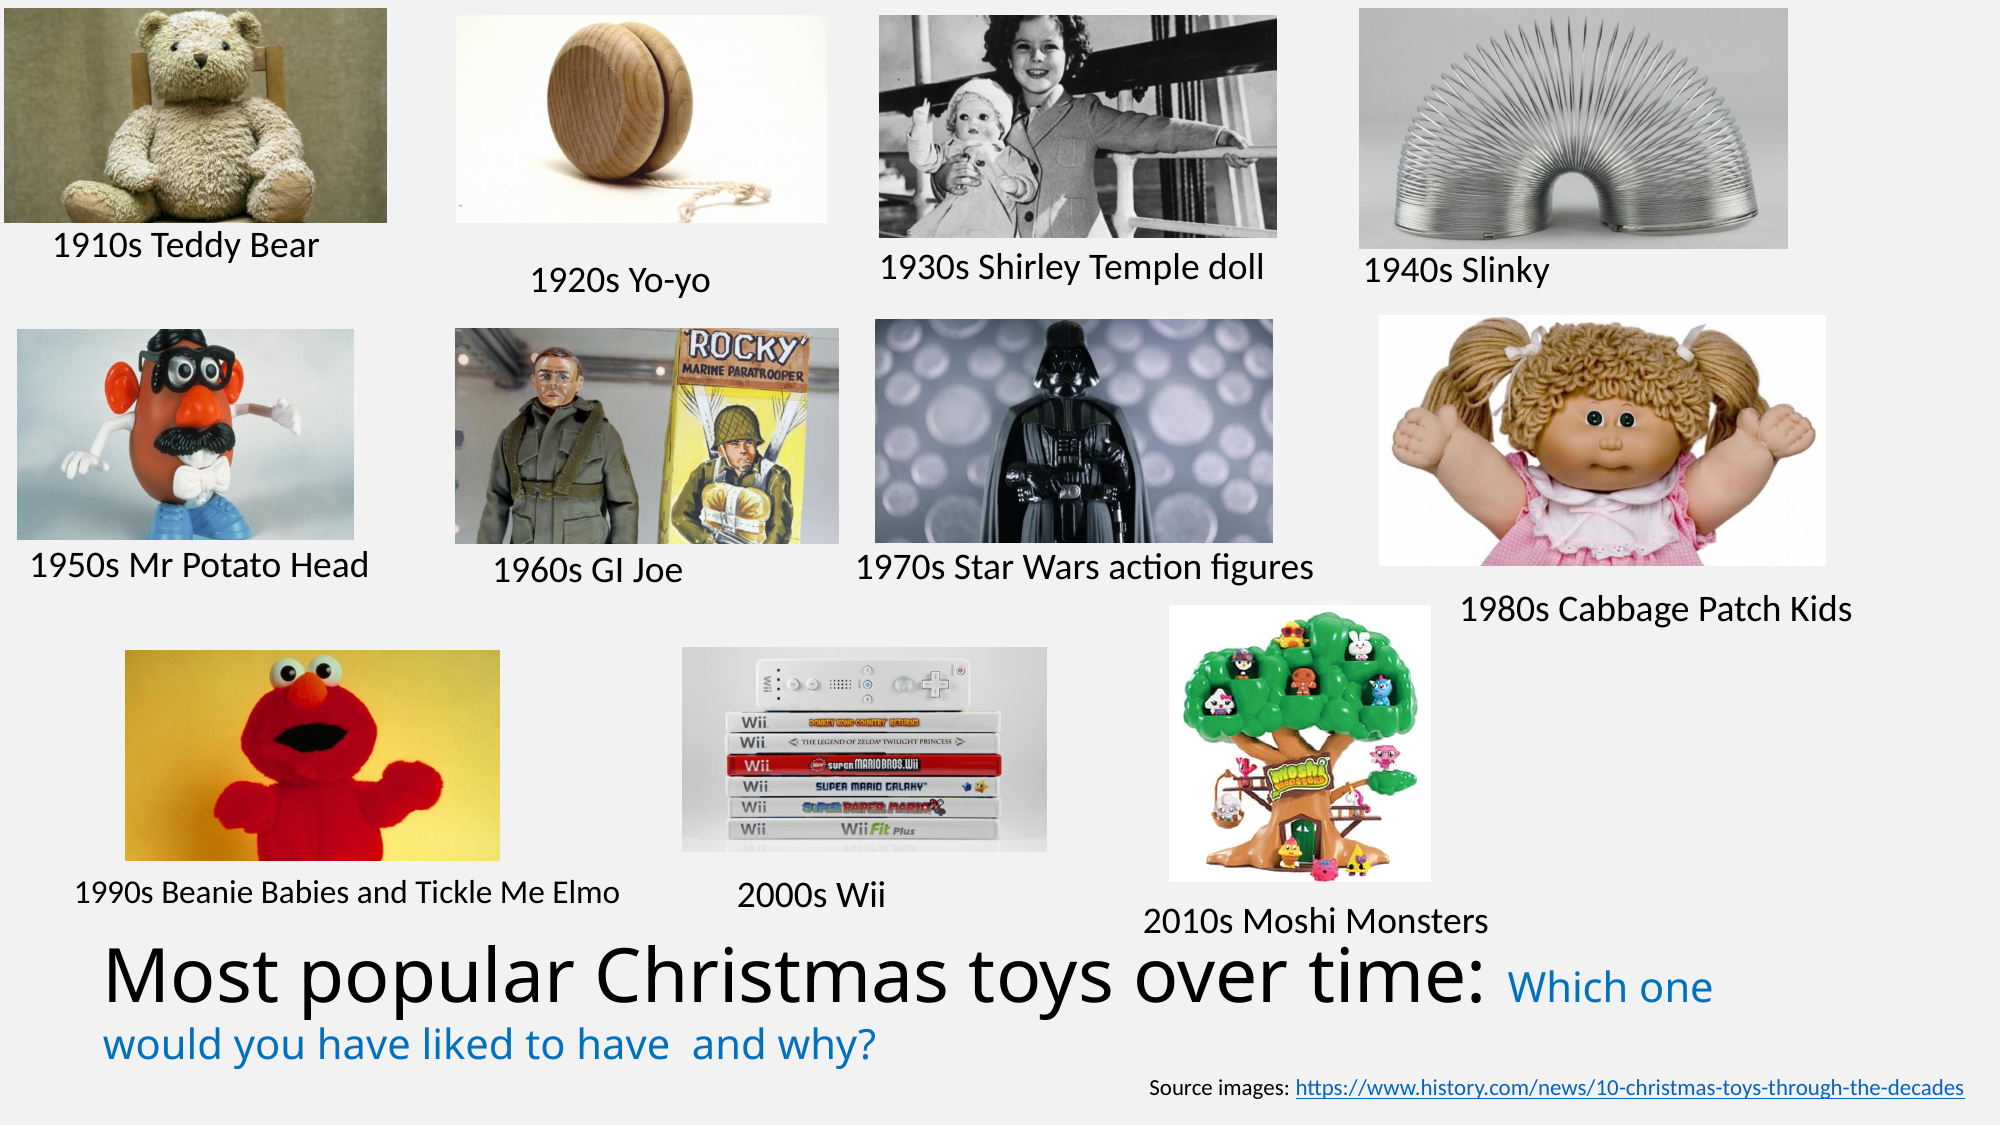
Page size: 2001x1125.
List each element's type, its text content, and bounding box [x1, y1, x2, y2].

text_box Source images: https://www.history.com/news/10-christmas-toys-through-the-decades [1134, 1065, 2000, 1125]
picture [4, 8, 387, 223]
picture [1378, 315, 1826, 566]
picture [456, 15, 827, 223]
picture [1359, 8, 1788, 249]
text_box 1990s Beanie Babies and Tickle Me Elmo [59, 862, 642, 963]
text_box 1970s Star Wars action figures [840, 535, 1335, 595]
text_box Most popular Christmas toys over time: Which one would you have liked to have and why? [88, 920, 1736, 1076]
text_box 1950s Mr Potato Head [14, 532, 438, 592]
text_box 1980s Cabbage Patch Kids [1444, 576, 1891, 637]
text_box 1960s GI Joe [477, 544, 748, 597]
text_box 1920s Yo-yo [514, 247, 778, 308]
text_box 1910s Teddy Bear [37, 223, 354, 273]
picture [125, 650, 500, 861]
text_box 1940s Slinky [1347, 237, 1692, 298]
picture [879, 15, 1277, 238]
picture [681, 647, 1047, 852]
text_box 2000s Wii [722, 862, 1047, 923]
picture [1169, 605, 1431, 882]
text_box 2010s Moshi Monsters [1128, 888, 1542, 948]
text_box 1930s Shirley Temple doll [864, 234, 1311, 295]
picture [455, 328, 839, 544]
picture [875, 319, 1273, 543]
picture [17, 329, 354, 540]
